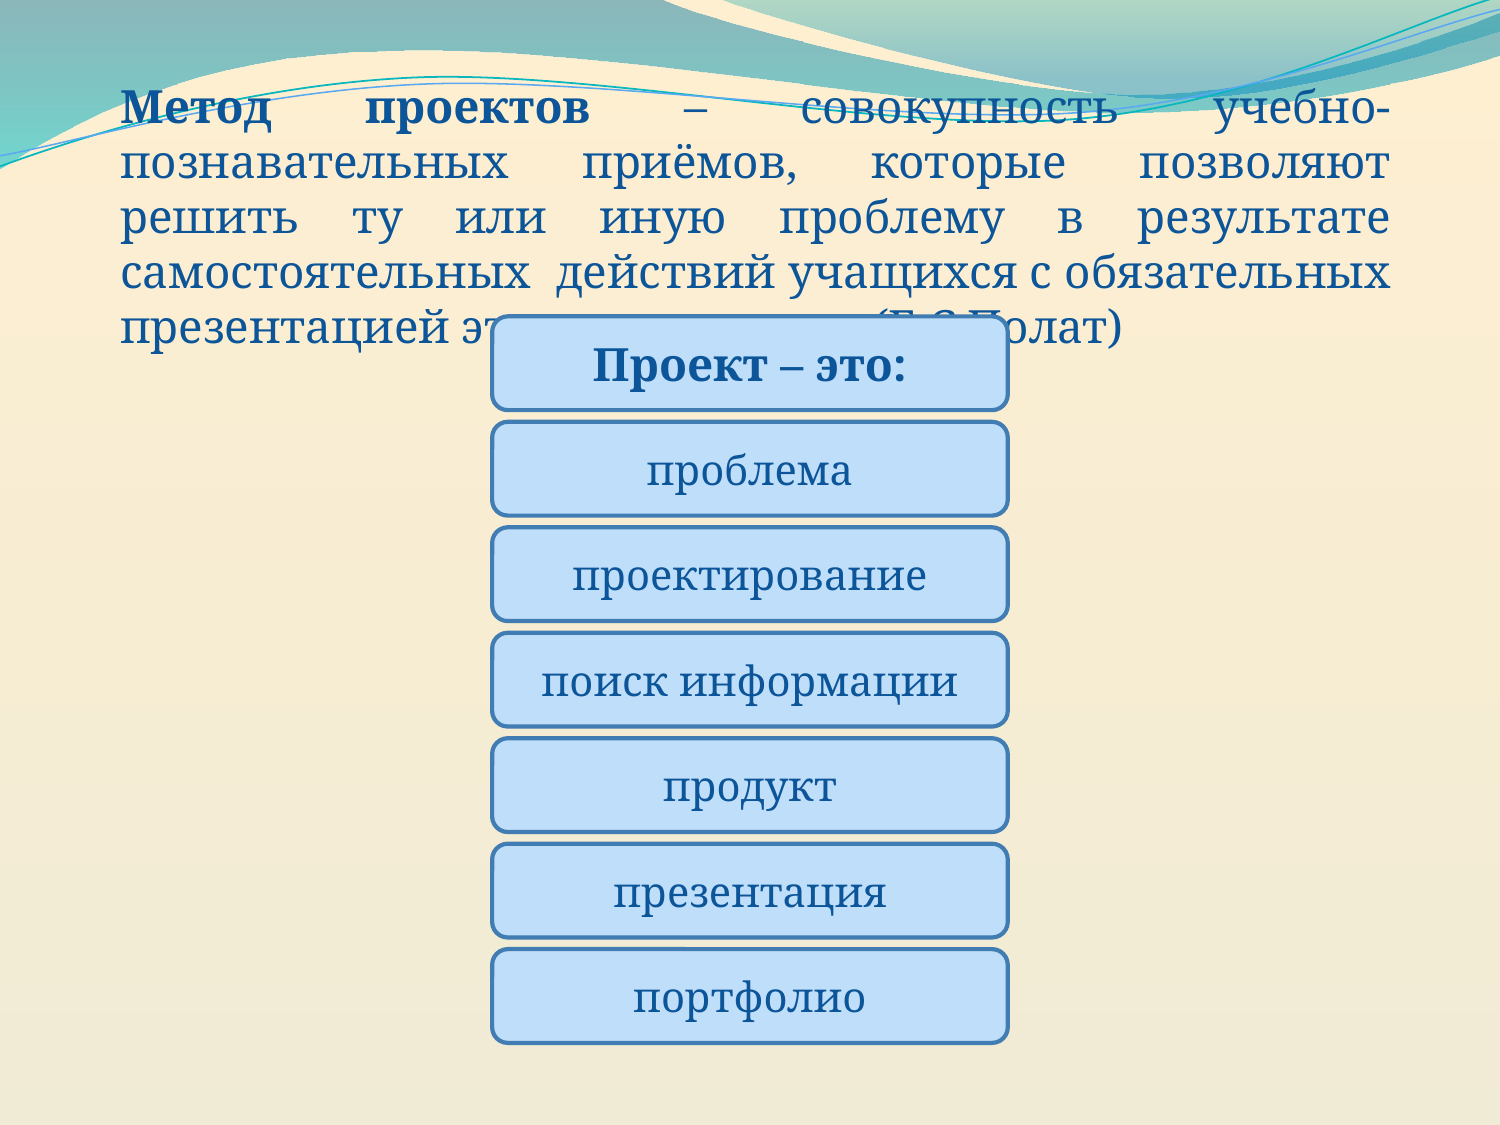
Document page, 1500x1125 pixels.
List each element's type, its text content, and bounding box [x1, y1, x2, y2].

text_box продукт [490, 736, 1010, 835]
text_box Проект – это: [490, 314, 1010, 413]
text_box проблема [490, 419, 1010, 518]
text_box презентация [490, 841, 1010, 940]
text_box проектирование [490, 525, 1010, 624]
text_box Метод проектов – совокупность учебно-познавательных приёмов, которые позволяют решить ту или иную проблему в результате самостоятельных действий учащихся с обязательных презентацией этих результатов (Е.С.Полат) [105, 70, 1407, 360]
text_box поиск информации [490, 630, 1010, 729]
text_box портфолио [490, 946, 1010, 1046]
